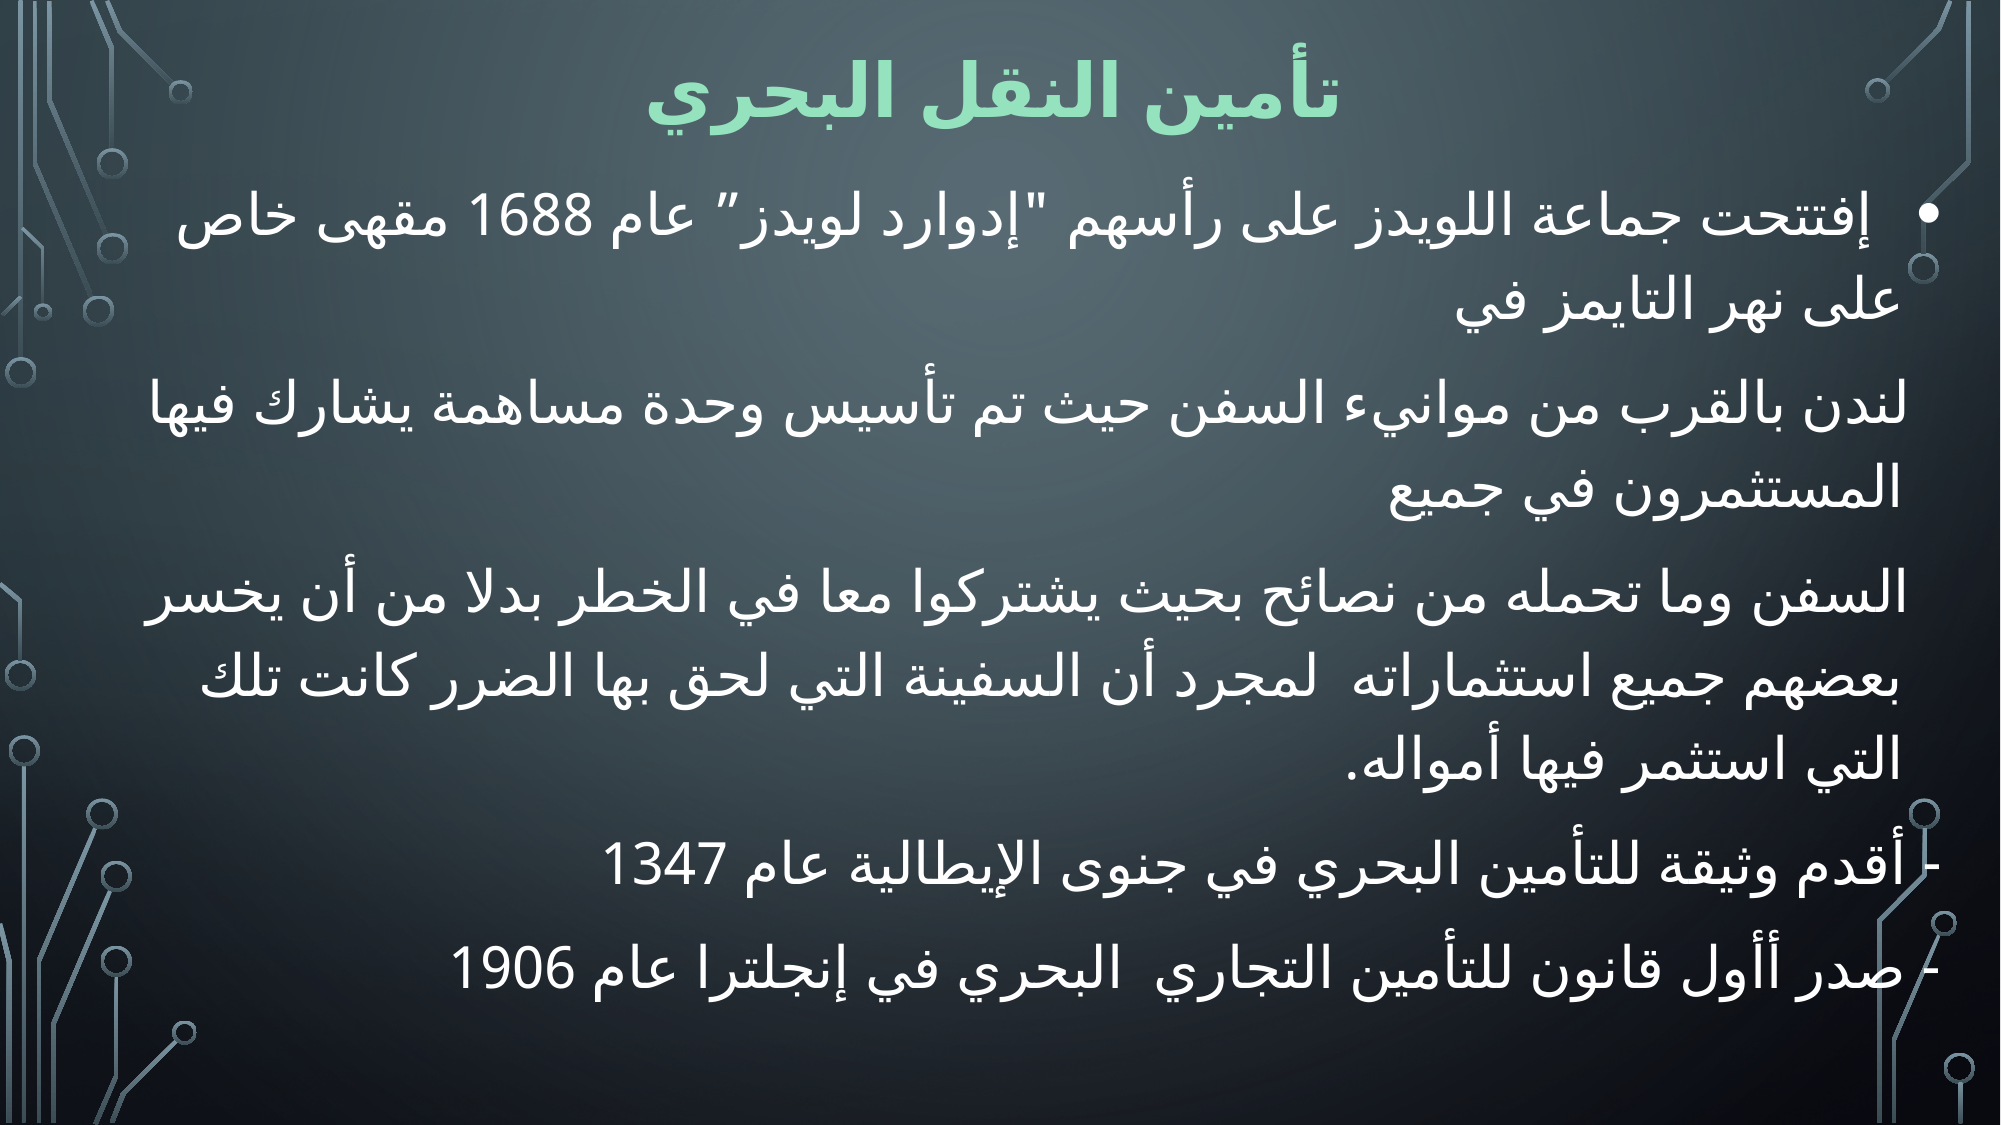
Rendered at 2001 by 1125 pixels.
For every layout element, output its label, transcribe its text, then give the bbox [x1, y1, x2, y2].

title تأمين النقل البحري [172, 27, 1798, 155]
list إفتتحت جماعة اللويدز على رأسهم "إدوارد لويدز” عام 1688 مقهى خاص على نهر التايمز في لندن بالقرب من موانيء السفن حيث تم تأسيس وحدة مساهمة يشارك فيها المستثمرون في جميع السفن وما تحمله من نصائح بحيث يشتركوا معا في الخطر بدلا من أن يخسر بعضهم جميع استثماراته لمجرد أن السفينة التي لحق بها الضرر كانت تلك التي استثمر فيها أمواله. - أقدم وثيقة للتأمين البحري في جنوى الإيطالية عام 1347 - صدر أأول قانون للتأمين التجاري البحري في إنجلترا عام 1906 [86, 155, 1957, 1098]
